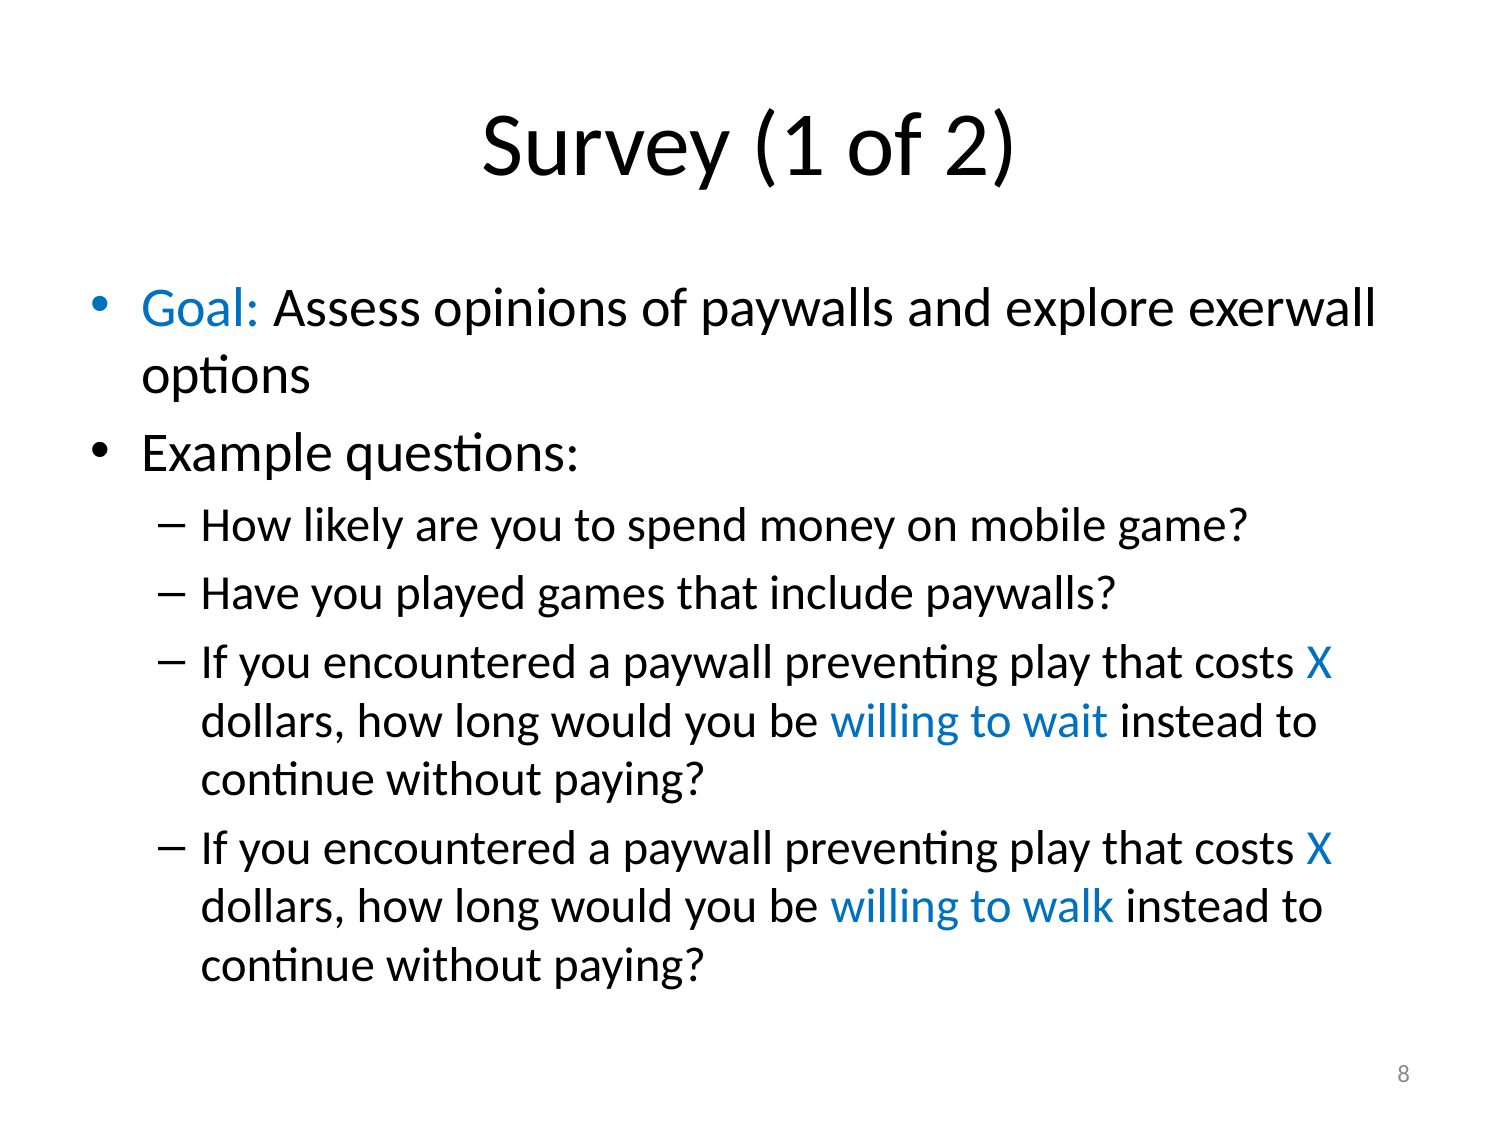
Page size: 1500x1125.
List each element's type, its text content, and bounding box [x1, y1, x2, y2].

slide_number 8 [1074, 1042, 1425, 1103]
title Survey (1 of 2) [75, 45, 1425, 233]
list Goal: Assess opinions of paywalls and explore exerwall options Example questions: How likely are you to spend money on mobile game? Have you played games that include paywalls? If you encountered a paywall preventing play that costs X dollars, how long would you be willing to wait instead to continue without paying? If you encountered a paywall preventing play that costs X dollars, how long would you be willing to walk instead to continue without paying? [75, 262, 1425, 1005]
